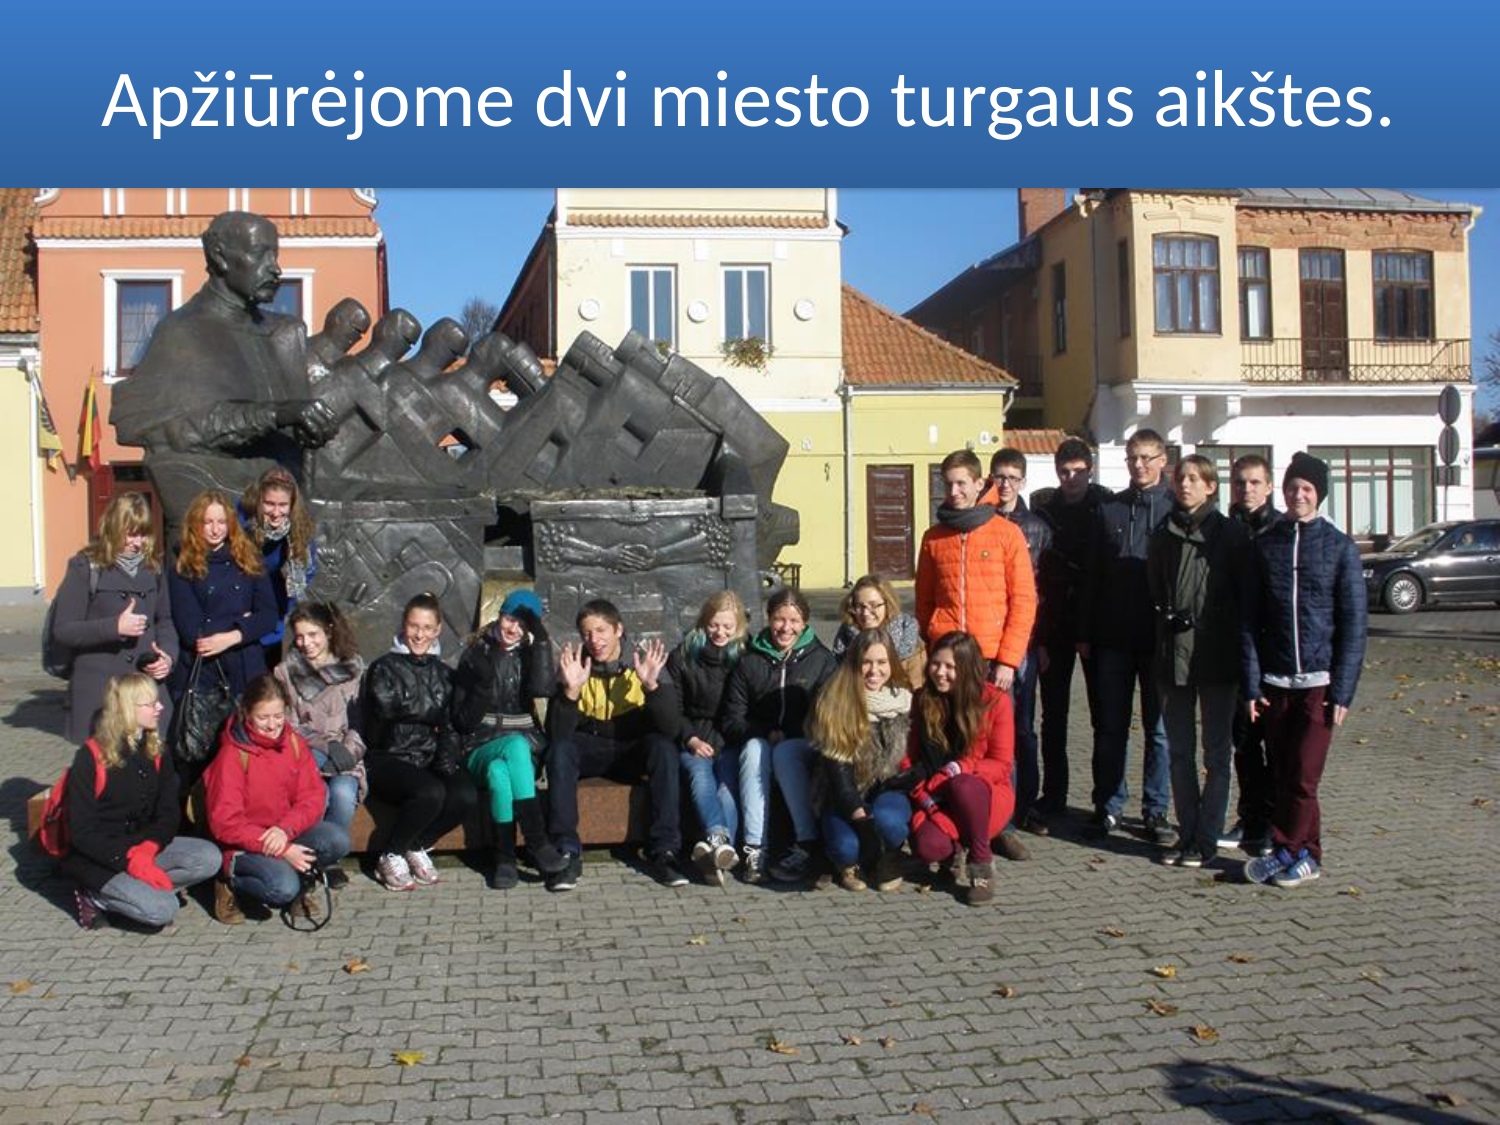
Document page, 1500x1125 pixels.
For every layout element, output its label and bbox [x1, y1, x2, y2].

list [0, 0, 1500, 1125]
